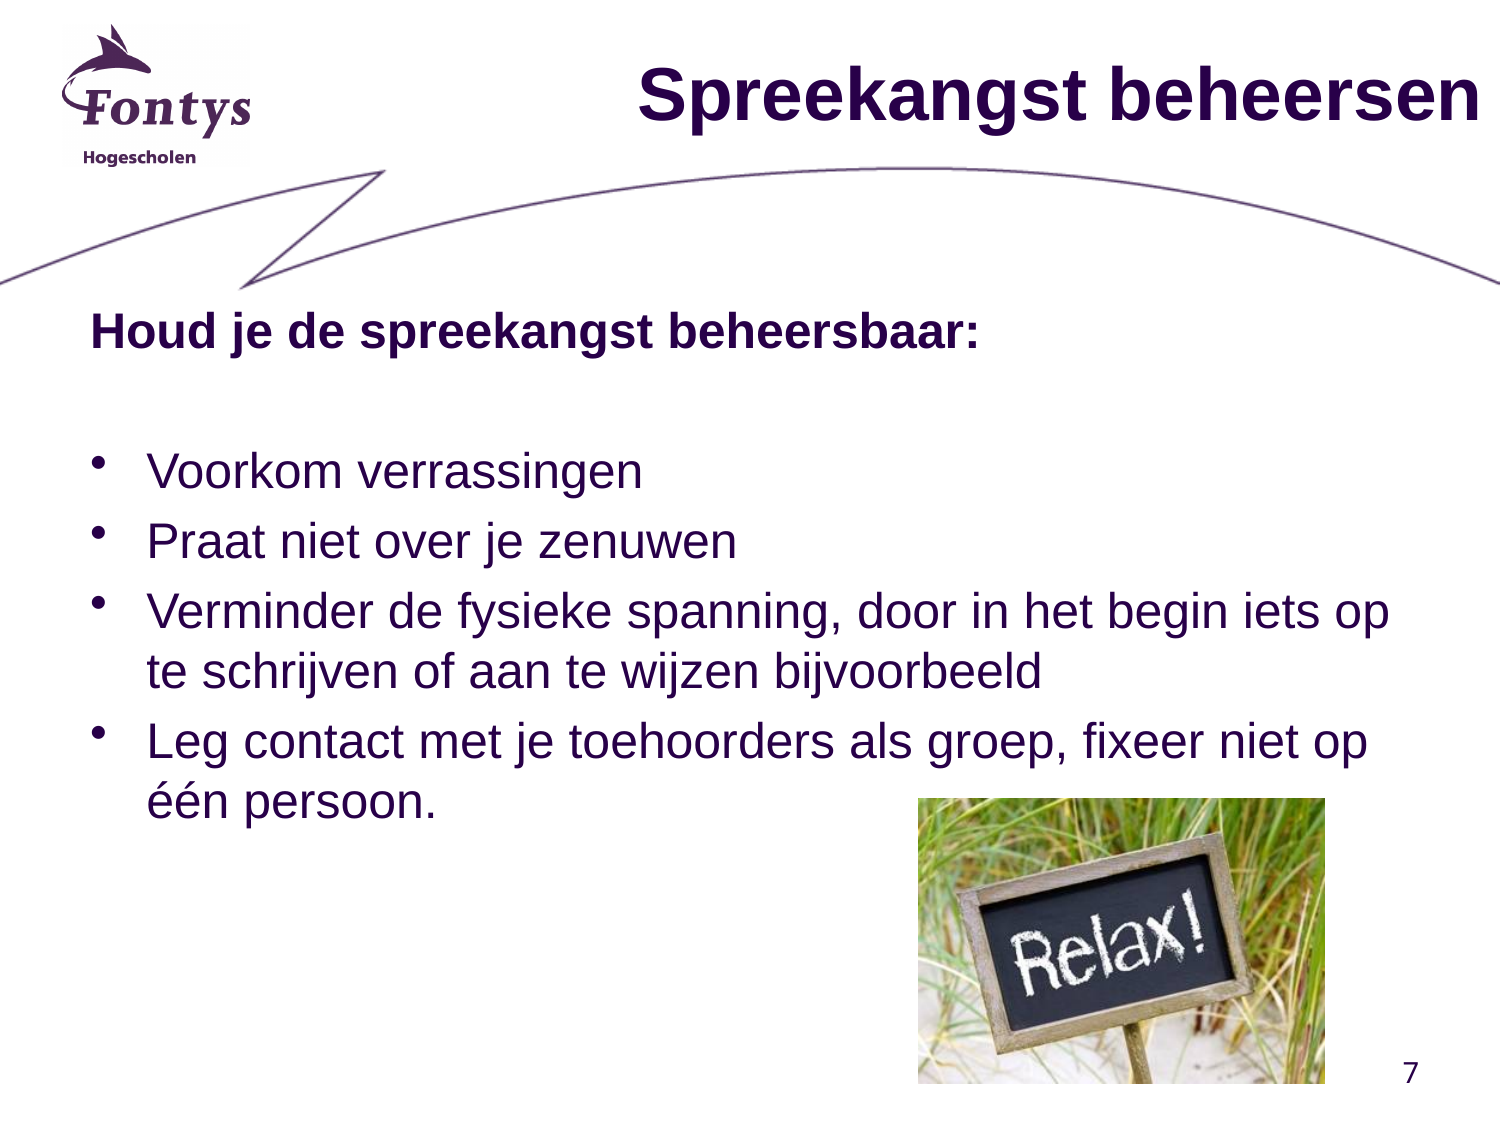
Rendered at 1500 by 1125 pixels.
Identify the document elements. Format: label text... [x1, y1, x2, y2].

picture [0, 0, 1500, 1112]
list Houd je de spreekangst beheersbaar: Voorkom verrassingen Praat niet over je zenuwen Verminder de fysieke spanning, door in het begin iets op te schrijven of aan te wijzen bijvoorbeeld Leg contact met je toehoorders als groep, fixeer niet op één persoon. [75, 290, 1425, 1047]
title Spreekangst beheersen [403, 0, 1499, 182]
